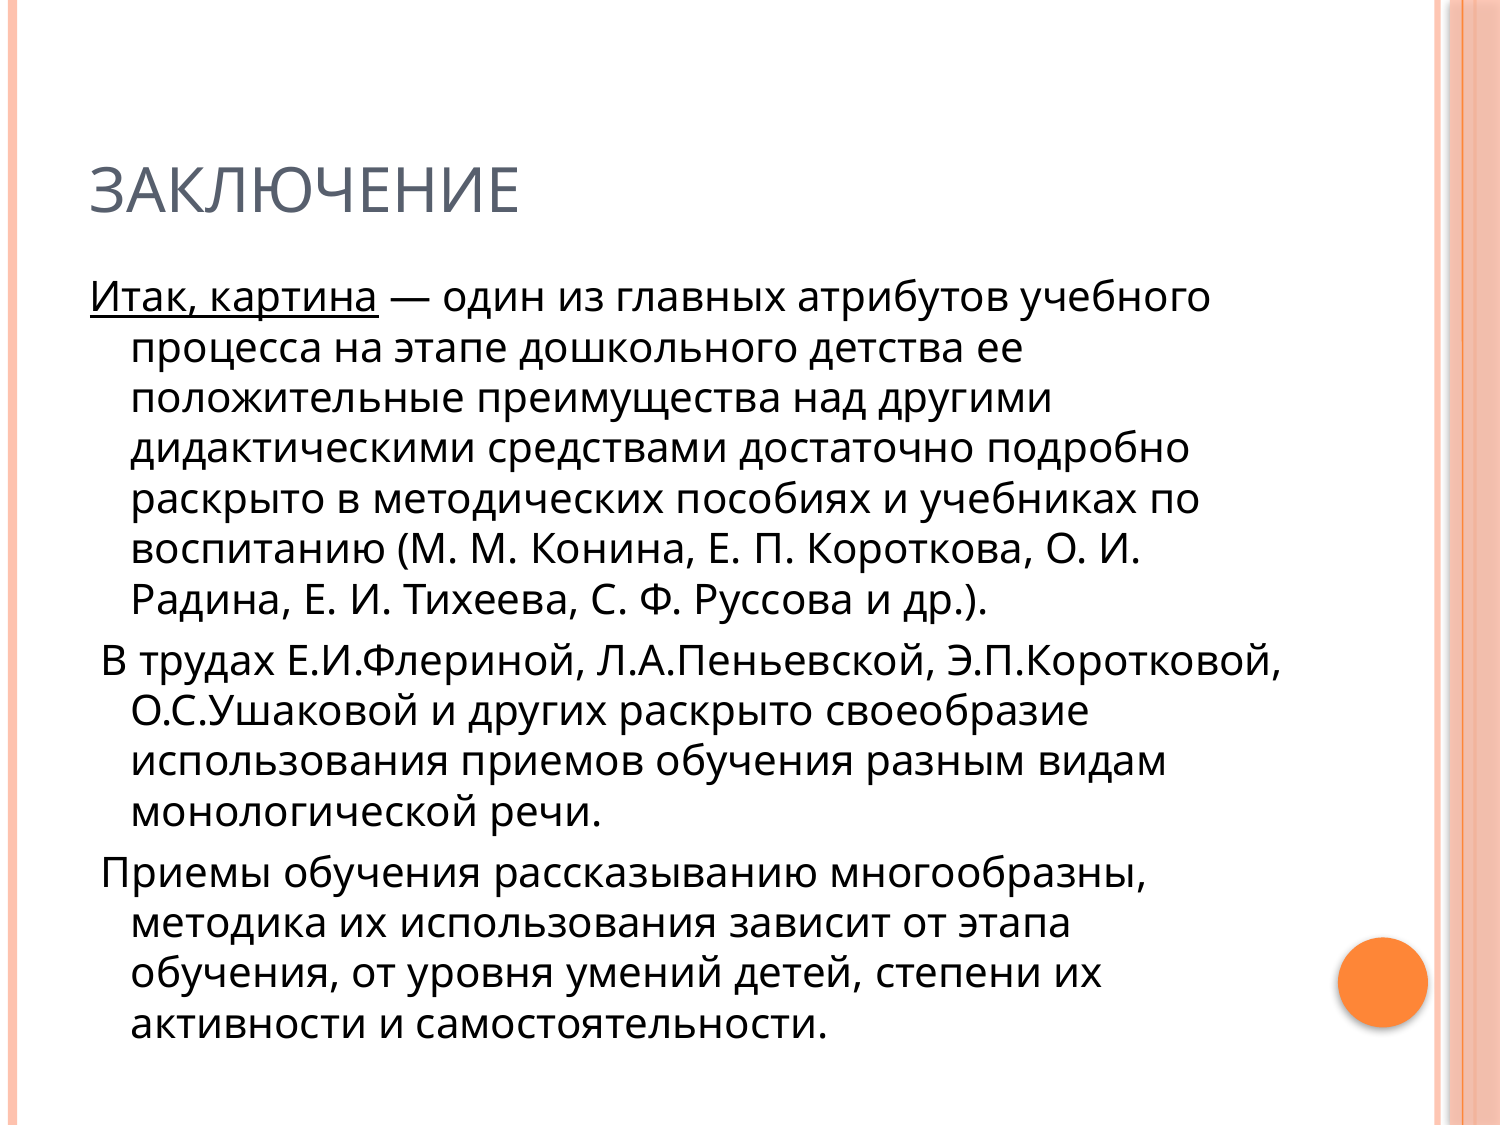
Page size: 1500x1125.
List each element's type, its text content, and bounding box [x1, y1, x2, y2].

title Заключение [75, 45, 1300, 233]
list Итак, картина — один из главных атрибутов учебного процесса на этапе дошкольного детства ее положительные преимущества над другими дидактическими средствами достаточно подробно раскрыто в методических пособиях и учебниках по воспитанию (М. М. Конина, Е. П. Короткова, О. И. Радина, Е. И. Тихеева, С. Ф. Руссова и др.). В трудах Е.И.Флериной, Л.А.Пеньевской, Э.П.Коротковой, О.С.Ушаковой и других раскрыто своеобразие использования приемов обучения разным видам монологической речи. Приемы обучения рассказыванию многообразны, методика их использования зависит от этапа обучения, от уровня умений детей, степени их активности и самостоятельности. [75, 262, 1300, 1062]
